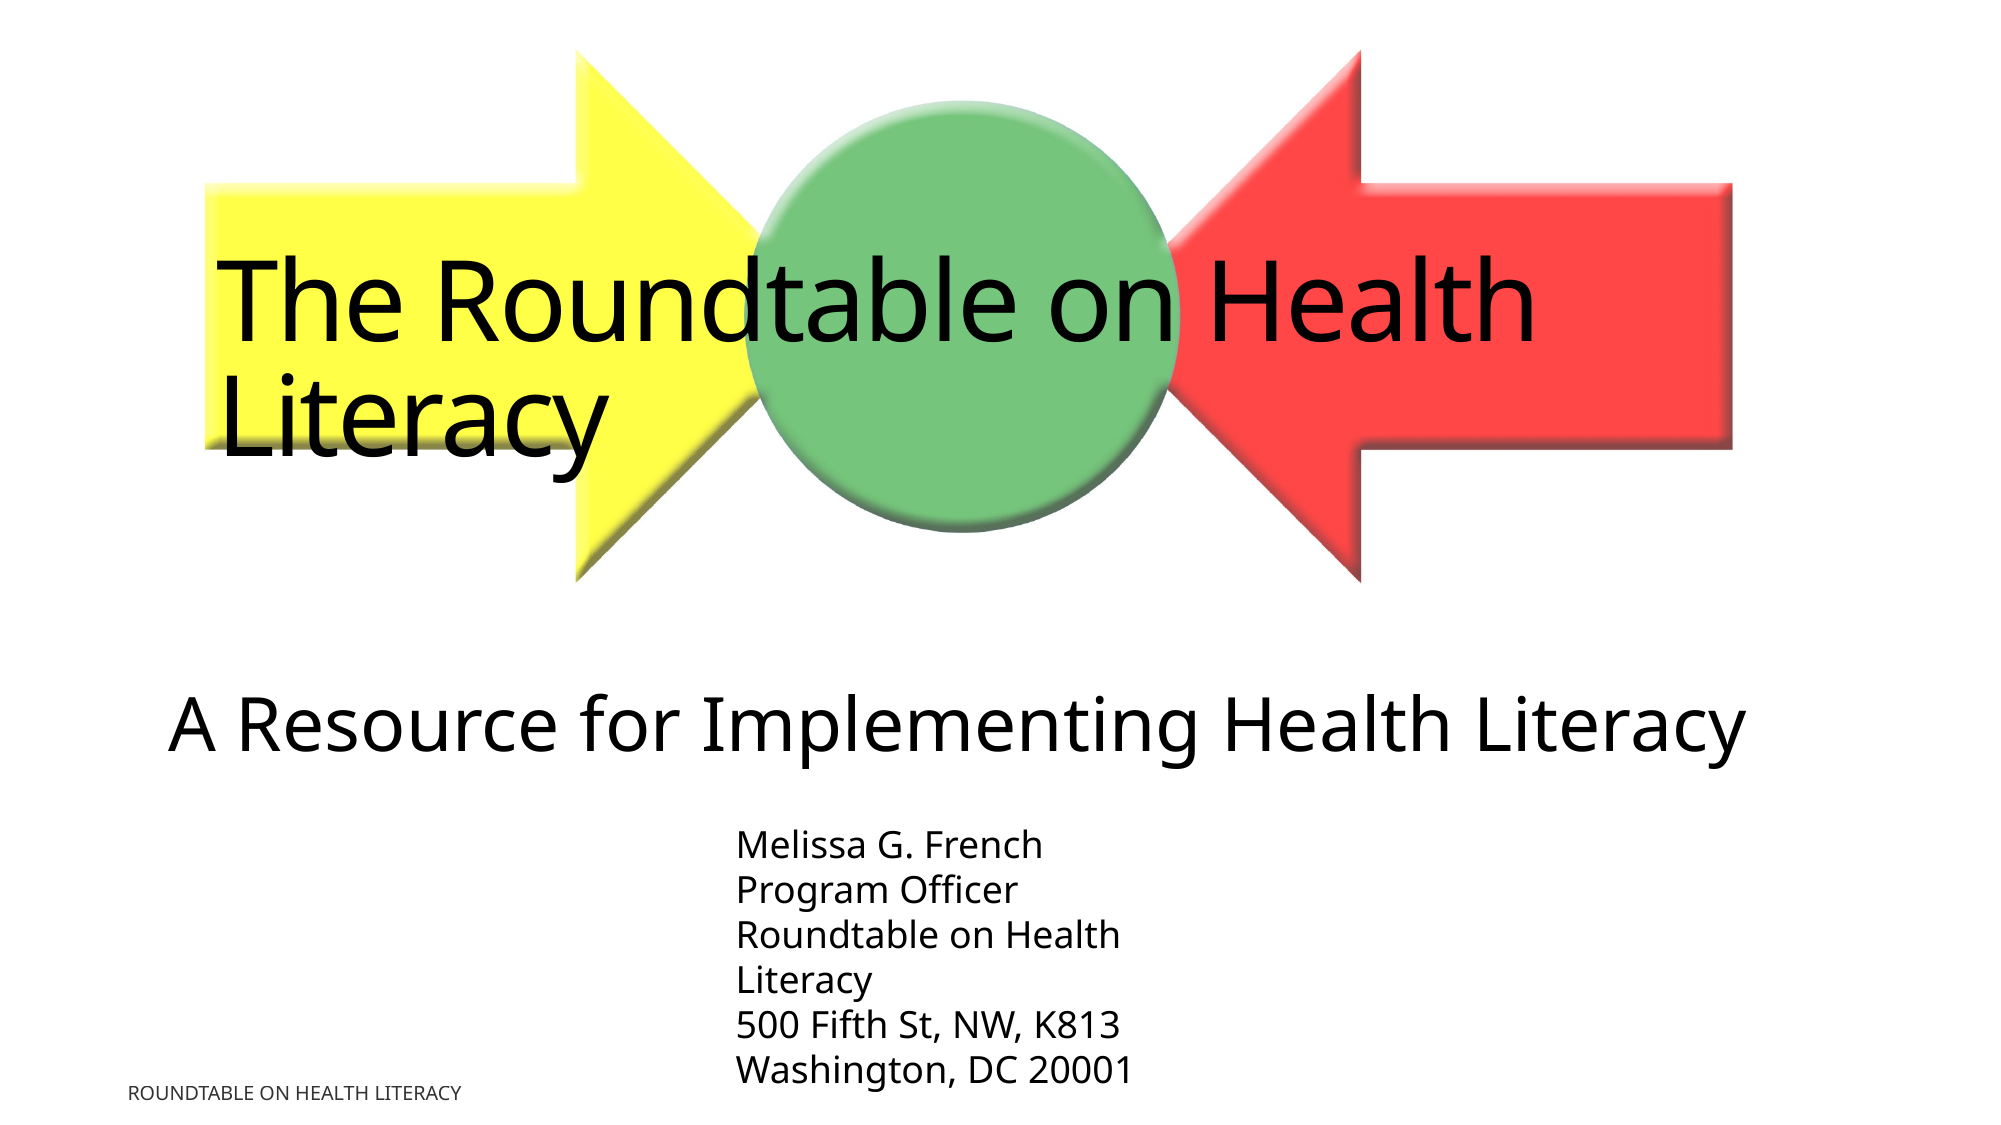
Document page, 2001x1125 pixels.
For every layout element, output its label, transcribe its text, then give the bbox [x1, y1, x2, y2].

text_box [201, 47, 1970, 584]
text_box Melissa G. French Program Officer Roundtable on Health Literacy 500 Fifth St, NW, K813 Washington, DC 20001 [720, 813, 1215, 1099]
footer Roundtable on Health Literacy [112, 1075, 938, 1113]
text_box A Resource for Implementing Health Literacy [121, 668, 1815, 774]
